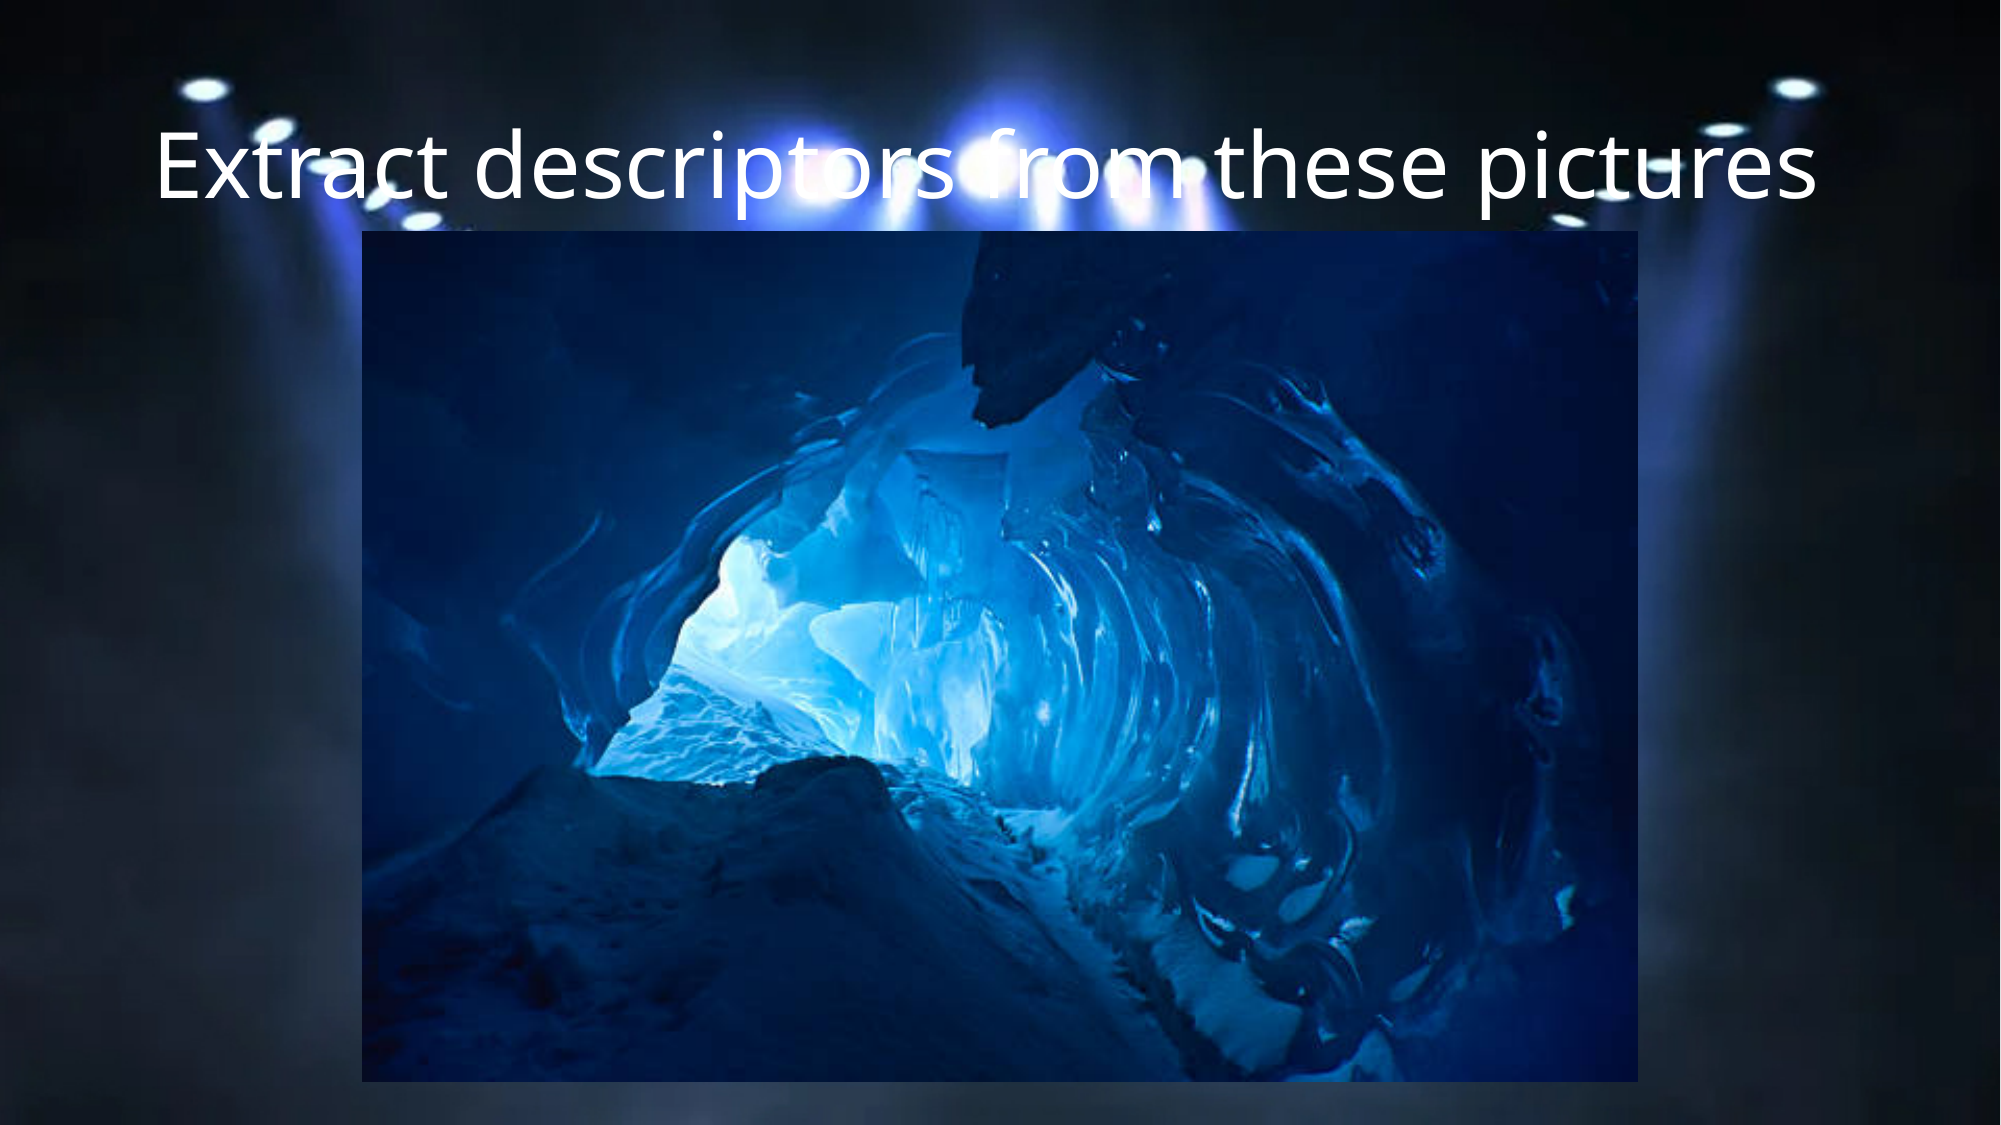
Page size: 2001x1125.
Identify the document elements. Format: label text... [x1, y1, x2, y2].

title Extract descriptors from these pictures [137, 59, 1863, 278]
picture [0, 0, 2001, 1125]
